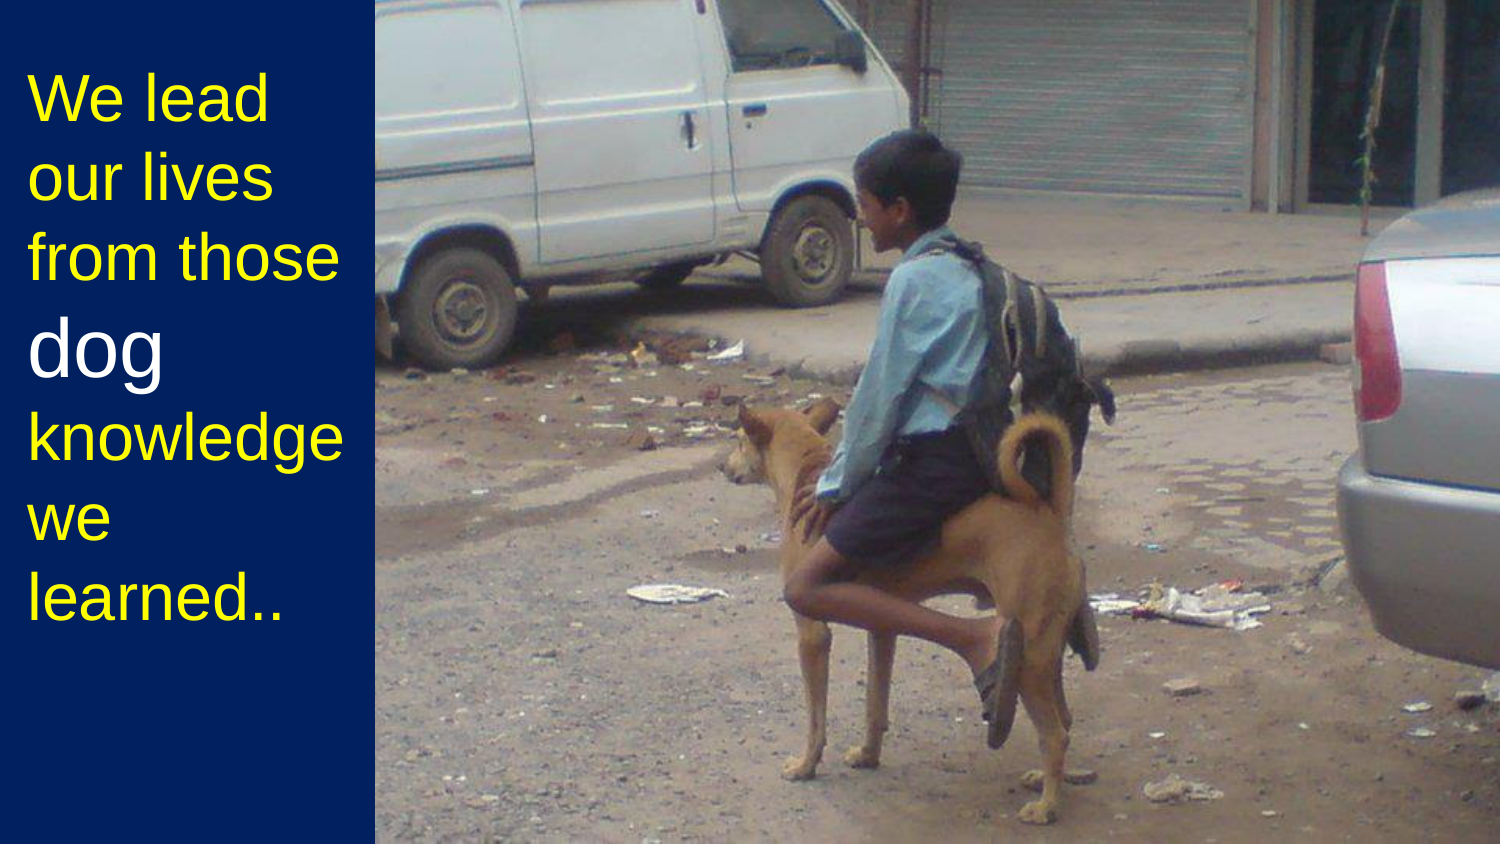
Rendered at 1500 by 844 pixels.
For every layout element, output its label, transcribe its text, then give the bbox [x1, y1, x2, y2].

text_box We lead our lives from those dog knowledgewe learned.. [12, 46, 363, 642]
picture [374, 0, 1500, 844]
